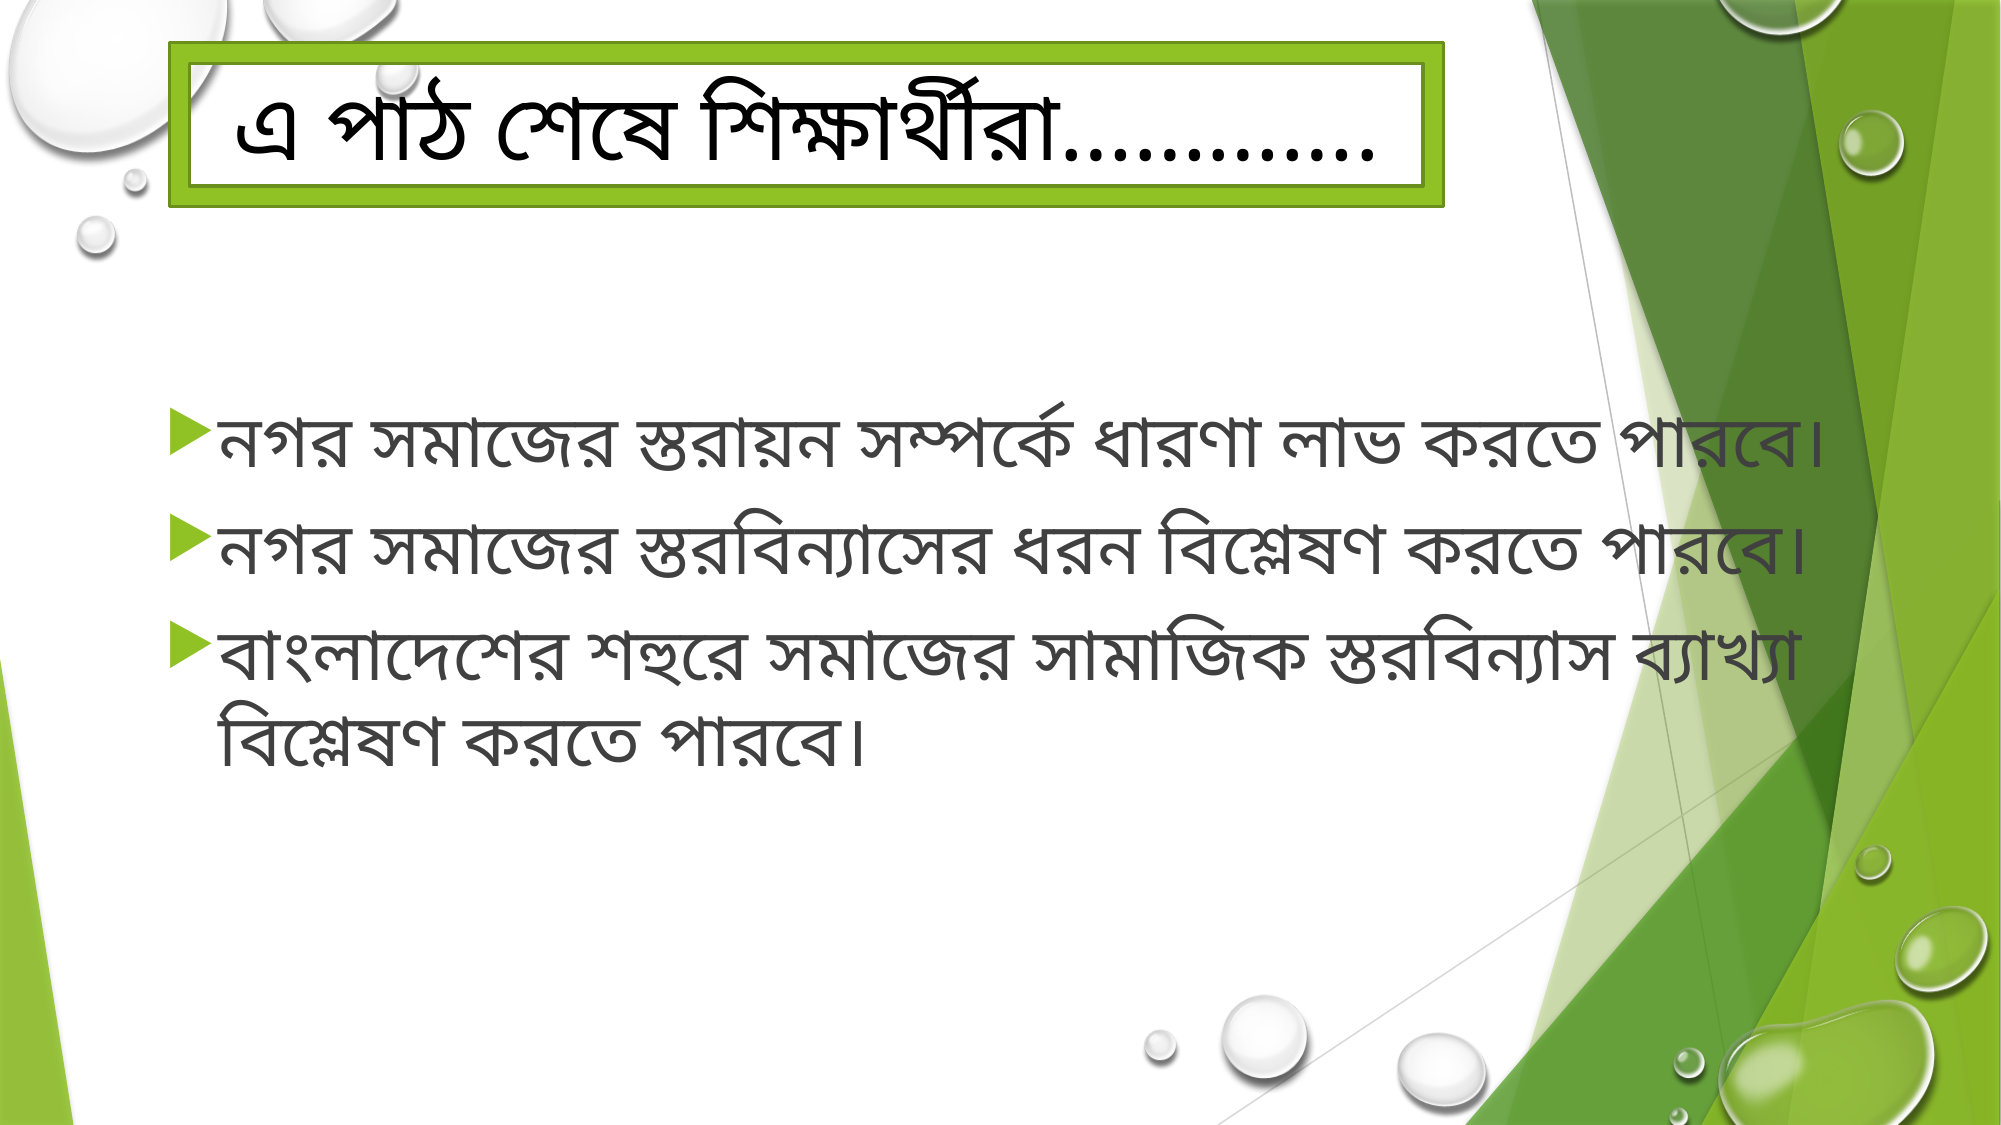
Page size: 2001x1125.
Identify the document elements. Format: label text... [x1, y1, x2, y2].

list নগর সমাজের স্তরায়ন সম্পর্কে ধারণা লাভ করতে পারবে। নগর সমাজের স্তরবিন্যাসের ধরন বিশ্লেষণ করতে পারবে। বাংলাদেশের শহুরে সমাজের সামাজিক স্তরবিন্যাস ব্যাখ্যা বিশ্লেষণ করতে পারবে। [149, 388, 1850, 950]
picture [0, 0, 2000, 1125]
text_box [168, 41, 1445, 208]
text_box এ পাঠ শেষে শিক্ষার্থীরা…………. [218, 61, 1395, 187]
